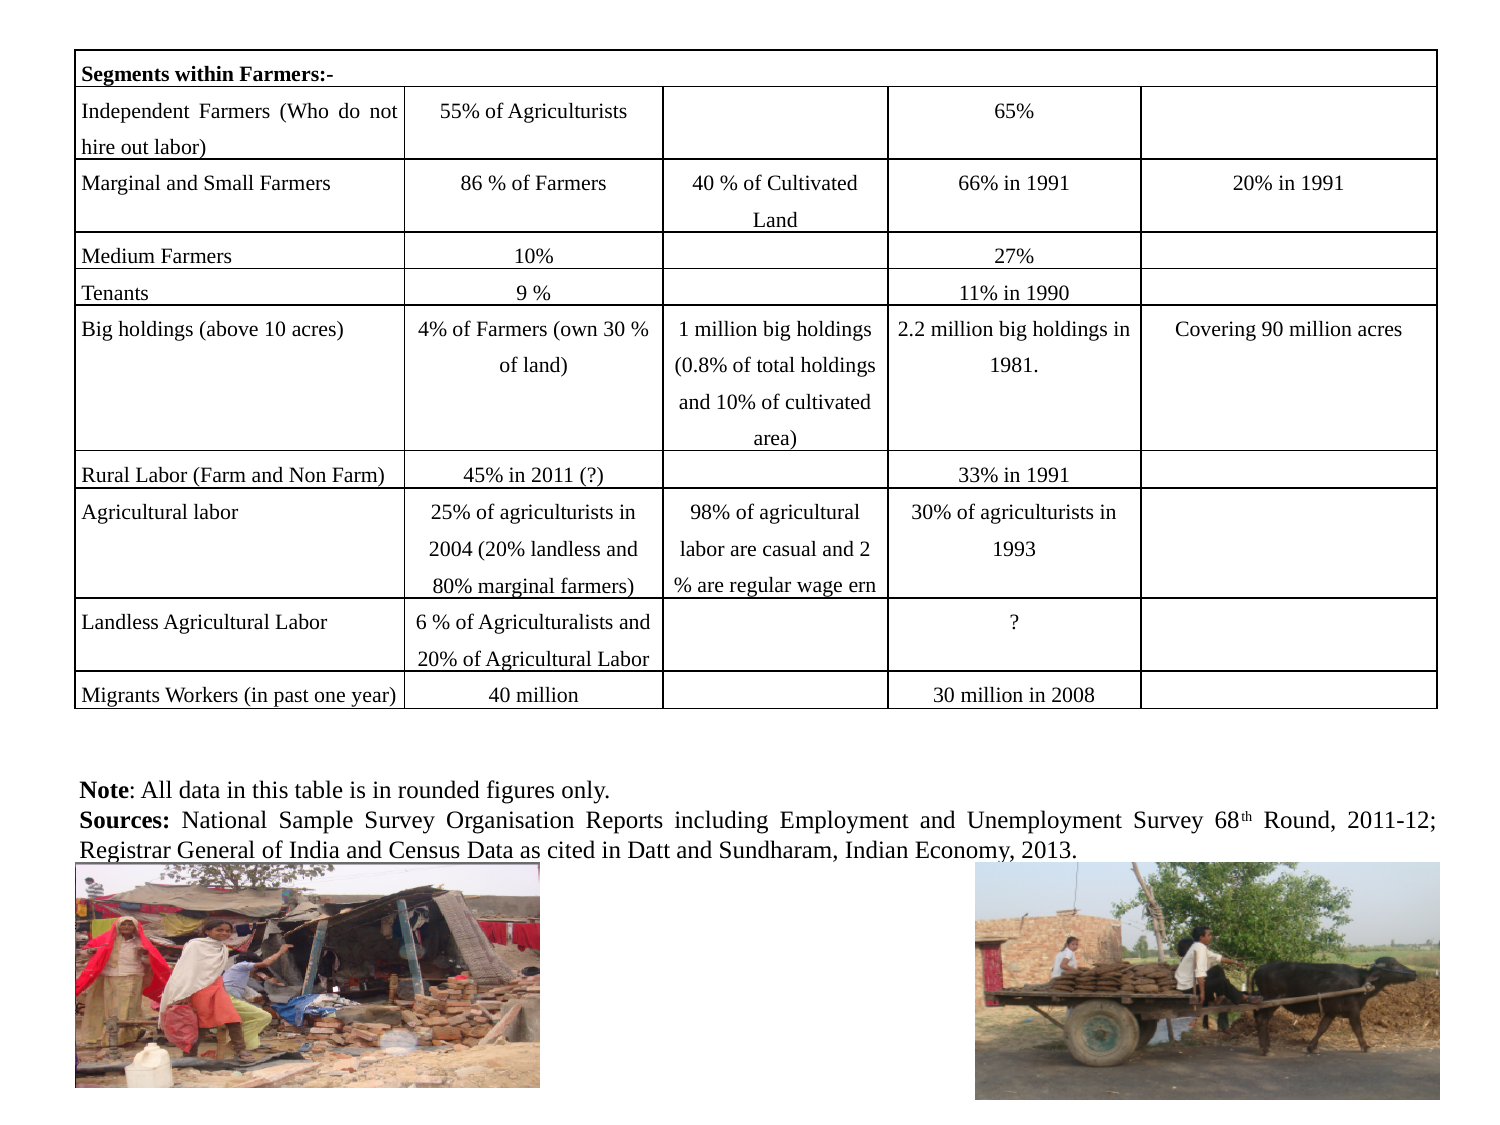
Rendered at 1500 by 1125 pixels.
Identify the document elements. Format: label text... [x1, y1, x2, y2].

table_cell [664, 87, 887, 158]
table_cell 4% of Farmers (own 30 % of land) [405, 306, 662, 450]
table_cell 98% of agricultural labor are casual and 2 % are regular wage ern [664, 489, 887, 597]
picture [74, 862, 540, 1088]
table_cell 55% of Agriculturists [405, 87, 662, 158]
table_cell Independent Farmers (Who do not hire out labor) [76, 87, 404, 158]
table_cell 33% in 1991 [889, 451, 1140, 487]
table_cell [1142, 233, 1436, 268]
table_cell [664, 599, 887, 670]
table_cell 11% in 1990 [889, 269, 1140, 304]
table_cell 10% [405, 233, 662, 268]
table_cell 6 % of Agriculturalists and 20% of Agricultural Labor [405, 599, 662, 670]
table_cell Marginal and Small Farmers [76, 160, 404, 231]
table_header Segments within Farmers:- [76, 51, 1436, 86]
table_cell 66% in 1991 [889, 160, 1140, 231]
text_box Note: All data in this table is in rounded figures only. Sources: National Sample Survey Organisation Reports including Employment and Unemployment Survey 68th Round, 2011-12; Registrar General of India and Census Data as cited in Datt and Sundharam, Indian Economy, 2013. [64, 766, 1452, 872]
table_cell [664, 672, 887, 708]
table_cell 30 million in 2008 [889, 672, 1140, 708]
table_cell 25% of agriculturists in 2004 (20% landless and 80% marginal farmers) [405, 489, 662, 597]
table_cell [1142, 87, 1436, 158]
table_cell [1142, 489, 1436, 597]
table_cell 86 % of Farmers [405, 160, 662, 231]
table_cell Medium Farmers [76, 233, 404, 268]
table_cell ? [889, 599, 1140, 670]
table_cell Migrants Workers (in past one year) [76, 672, 404, 708]
table_cell [1142, 672, 1436, 708]
table_cell 65% [889, 87, 1140, 158]
table_cell Covering 90 million acres [1142, 306, 1436, 450]
table_cell 40 million [405, 672, 662, 708]
table_cell [1142, 599, 1436, 670]
table_cell Landless Agricultural Labor [76, 599, 404, 670]
table_cell 9 % [405, 269, 662, 304]
table_cell [664, 233, 887, 268]
table_cell 20% in 1991 [1142, 160, 1436, 231]
table_cell 27% [889, 233, 1140, 268]
table_cell [1142, 451, 1436, 487]
table_cell Rural Labor (Farm and Non Farm) [76, 451, 404, 487]
table_cell 1 million big holdings (0.8% of total holdings and 10% of cultivated area) [664, 306, 887, 450]
table_cell Big holdings (above 10 acres) [76, 306, 404, 450]
table_cell 40 % of Cultivated Land [664, 160, 887, 231]
table_cell [664, 451, 887, 487]
table_cell [1142, 269, 1436, 304]
table_cell Agricultural labor [76, 489, 404, 597]
table_cell Tenants [76, 269, 404, 304]
table_cell [664, 269, 887, 304]
table_cell 2.2 million big holdings in 1981. [889, 306, 1140, 450]
table_cell 30% of agriculturists in 1993 [889, 489, 1140, 597]
picture [974, 862, 1441, 1101]
table_cell 45% in 2011 (?) [405, 451, 662, 487]
